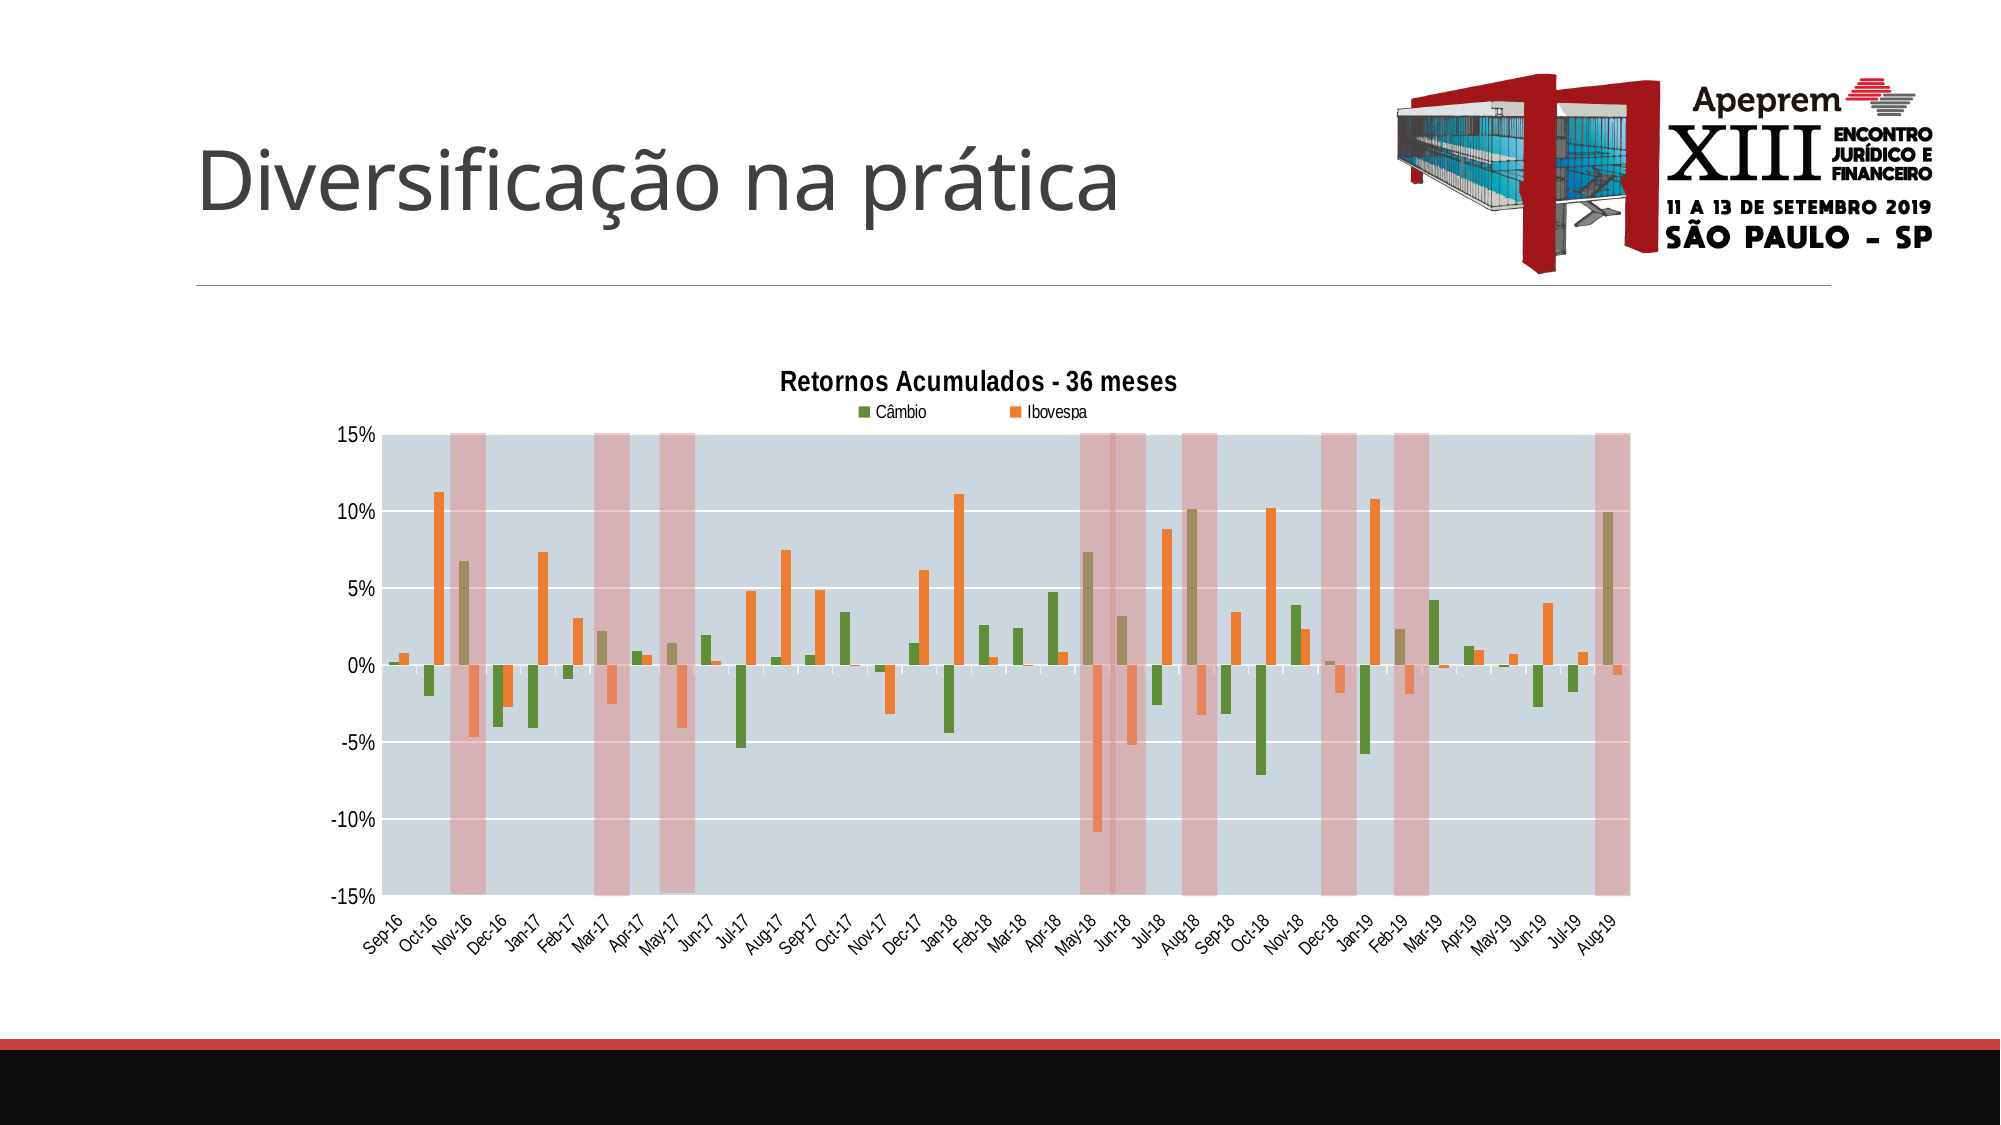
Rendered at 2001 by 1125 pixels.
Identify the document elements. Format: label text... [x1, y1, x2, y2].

title Diversificação na prática [180, 58, 1367, 285]
picture [1393, 48, 1951, 276]
chart [260, 347, 1686, 984]
